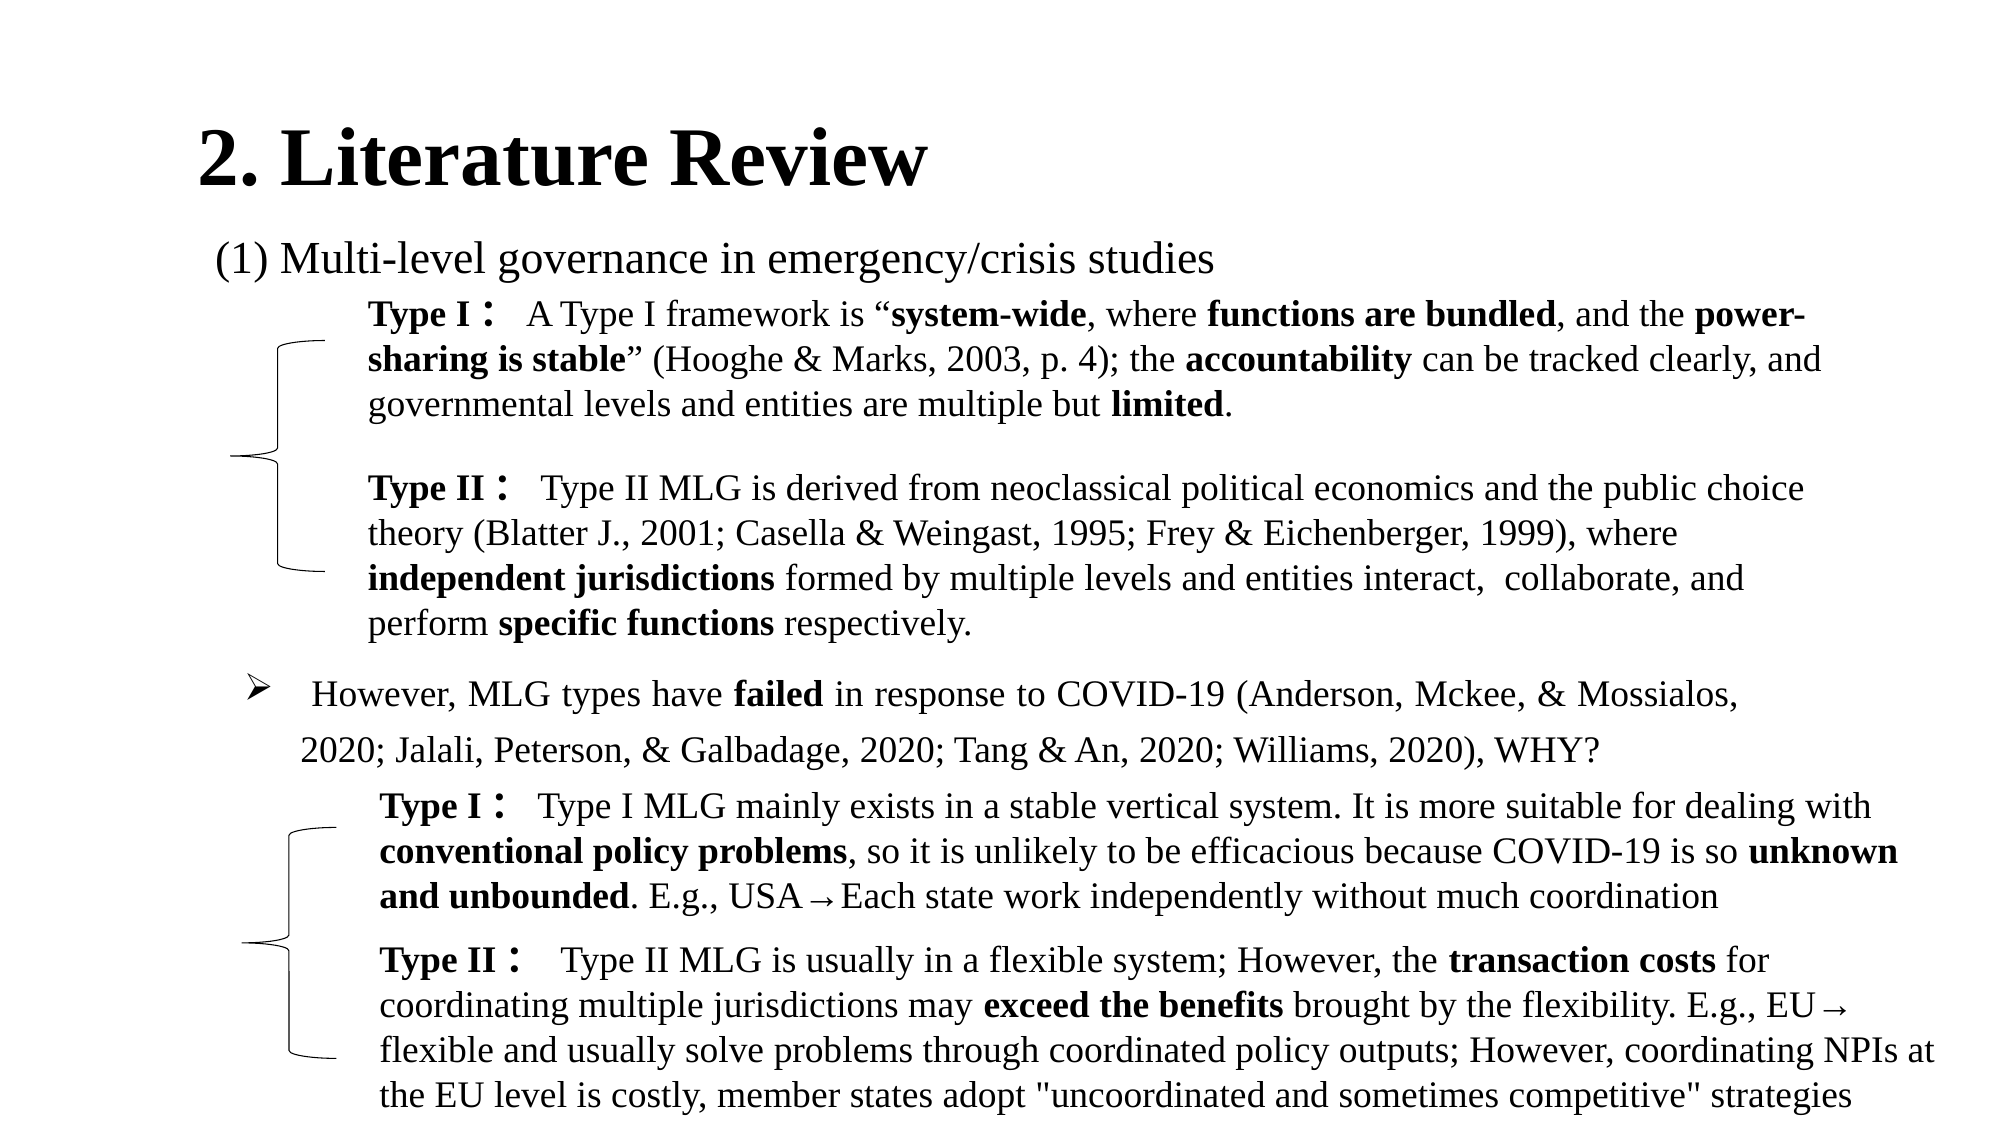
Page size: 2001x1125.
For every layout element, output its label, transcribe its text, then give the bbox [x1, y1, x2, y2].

title 2. Literature Review [182, 110, 986, 206]
text_box [241, 826, 337, 1059]
text_box Type II：Type II MLG is derived from neoclassical political economics and the public choice theory (Blatter J., 2001; Casella & Weingast, 1995; Frey & Eichenberger, 1999), where independent jurisdictions formed by multiple levels and entities interact, collaborate, and perform specific functions respectively. [353, 456, 1876, 651]
text_box Type II： Type II MLG is usually in a flexible system; However, the transaction costs for coordinating multiple jurisdictions may exceed the benefits brought by the flexibility. E.g., EU→ flexible and usually solve problems through coordinated policy outputs; However, coordinating NPIs at the EU level is costly, member states adopt "uncoordinated and sometimes competitive" strategies [364, 928, 1970, 1123]
text_box Type I：Type I MLG mainly exists in a stable vertical system. It is more suitable for dealing with conventional policy problems, so it is unlikely to be efficacious because COVID-19 is so unknown and unbounded. E.g., USA→Each state work independently without much coordination [364, 773, 1922, 924]
text_box [230, 339, 325, 573]
text_box (1) Multi-level governance in emergency/crisis studies [153, 206, 1847, 428]
text_box Type I：A Type I framework is “system-wide, where functions are bundled, and the power-sharing is stable” (Hooghe & Marks, 2003, p. 4); the accountability can be tracked clearly, and governmental levels and entities are multiple but limited. [353, 281, 1911, 432]
text_box However, MLG types have failed in response to COVID-19 (Anderson, Mckee, & Mossialos, 2020; Jalali, Peterson, & Galbadage, 2020; Tang & An, 2020; Williams, 2020), WHY? [182, 650, 1755, 890]
